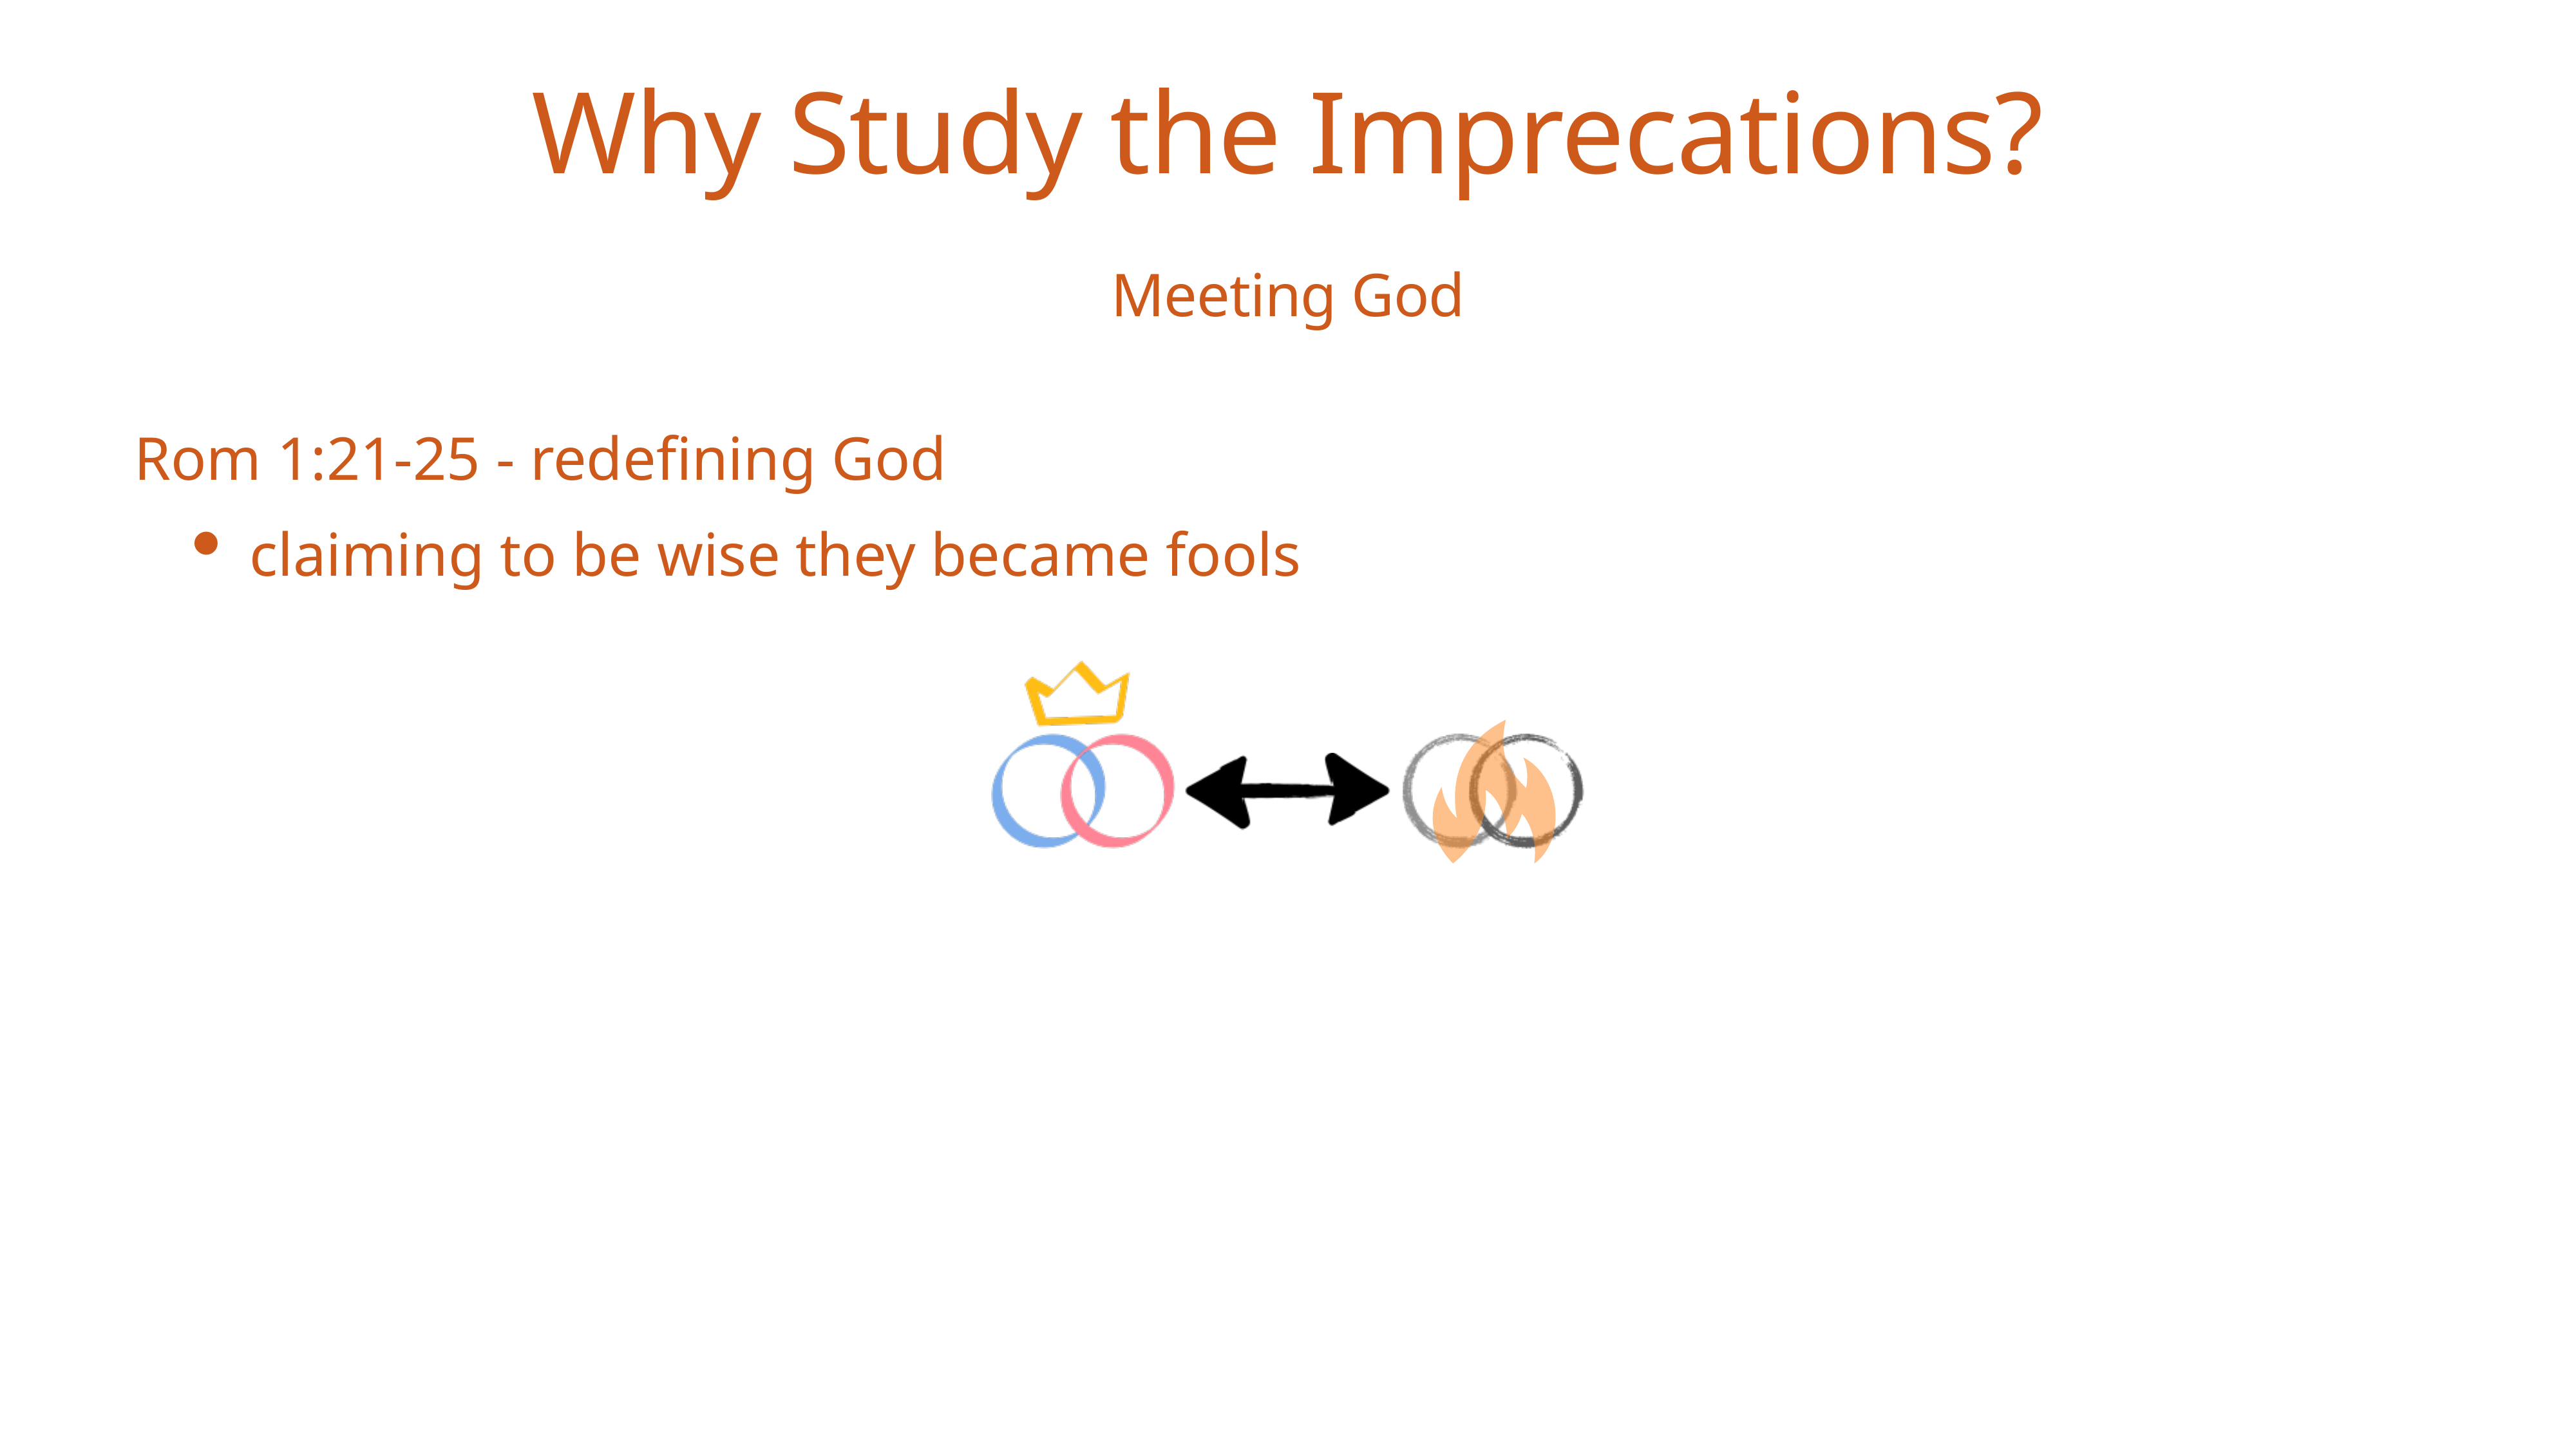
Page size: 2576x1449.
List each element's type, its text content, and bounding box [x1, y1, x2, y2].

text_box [990, 659, 1586, 864]
title Why Study the Imprecations? [128, 81, 2448, 251]
list Rom 1:21-25 - redefining God claiming to be wise they became fools [128, 423, 2448, 1321]
list Meeting God [128, 251, 2448, 341]
